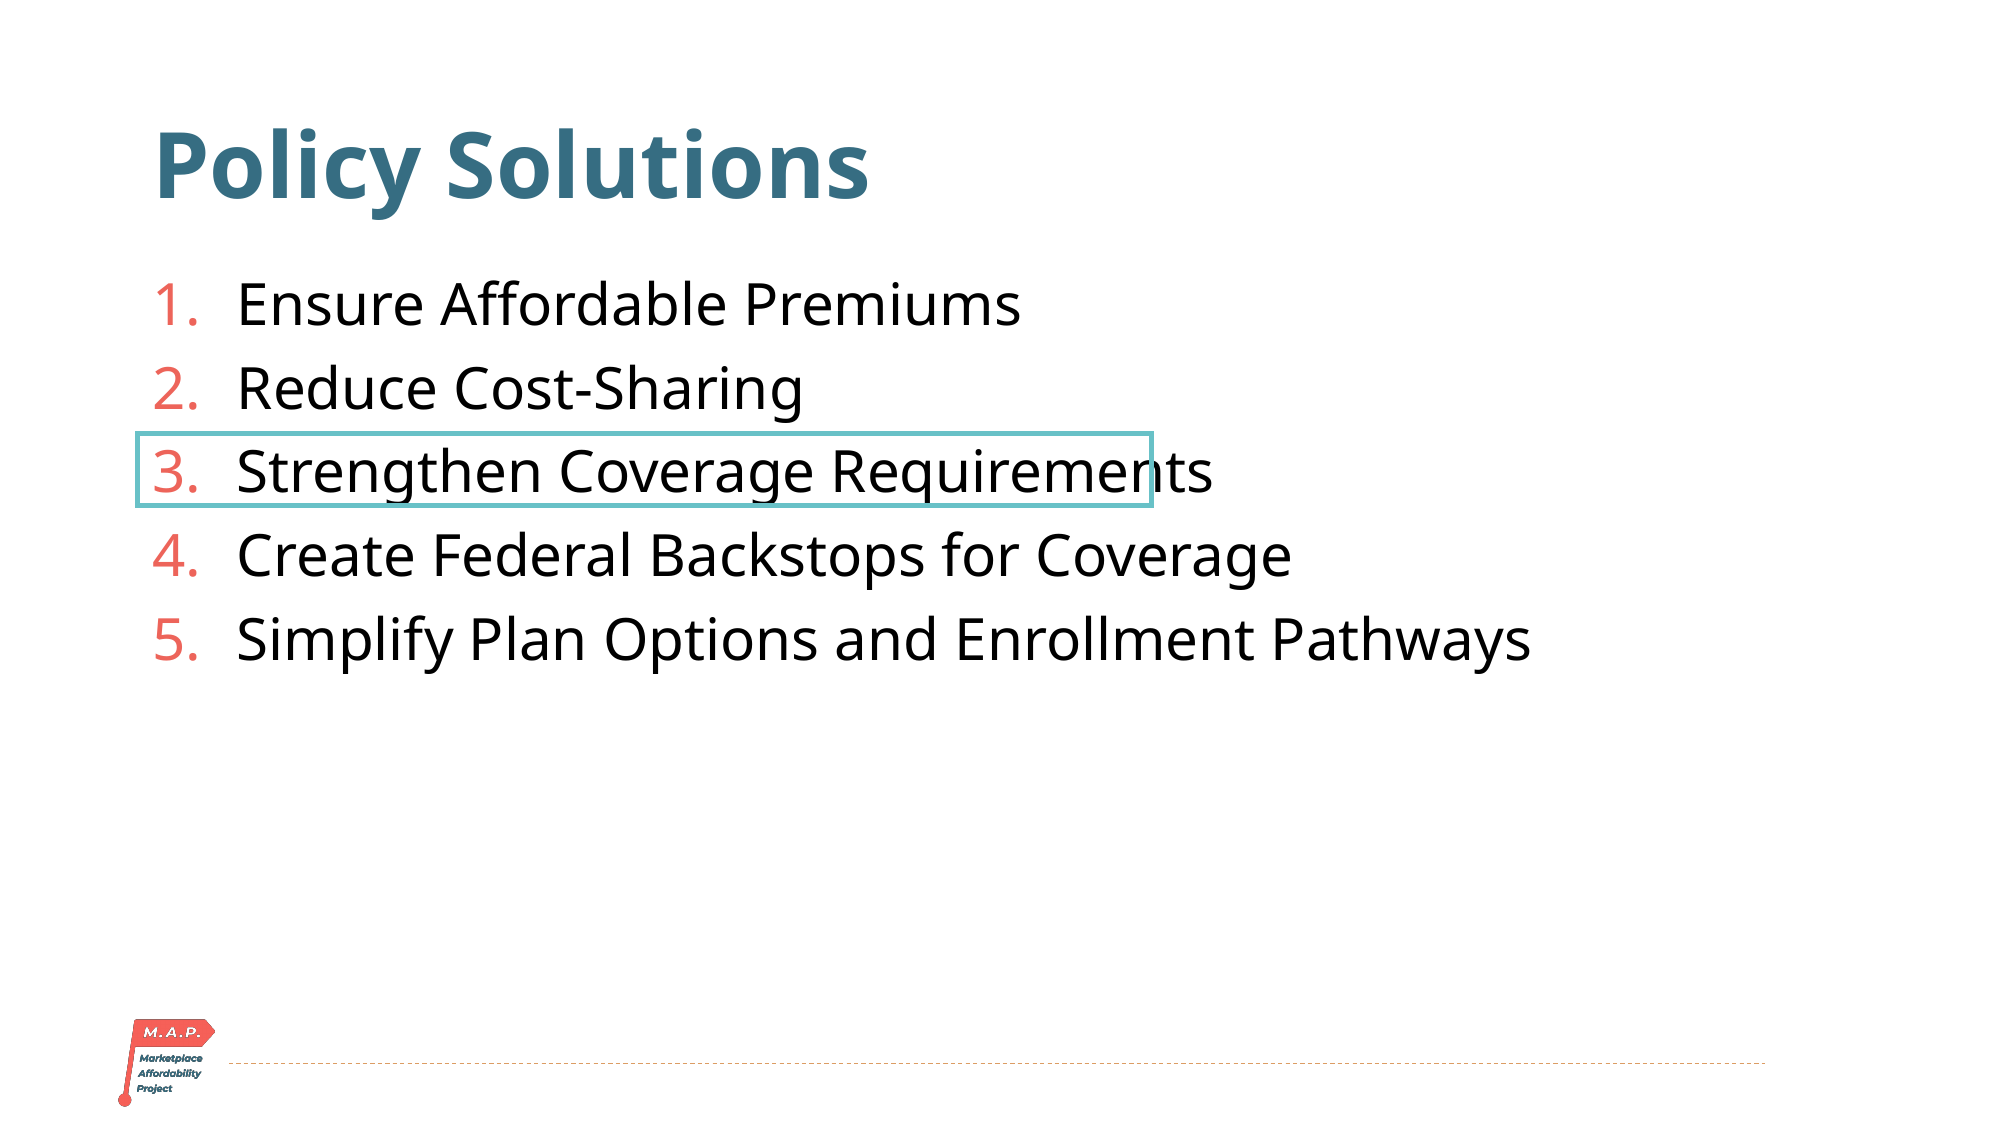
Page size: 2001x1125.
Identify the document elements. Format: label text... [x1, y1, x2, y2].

title Policy Solutions [137, 59, 1863, 267]
picture [101, 1003, 230, 1124]
text_box [136, 433, 1153, 506]
list Ensure Affordable Premiums Reduce Cost-Sharing Strengthen Coverage Requirements Create Federal Backstops for Coverage Simplify Plan Options and Enrollment Pathways [137, 267, 1863, 1034]
